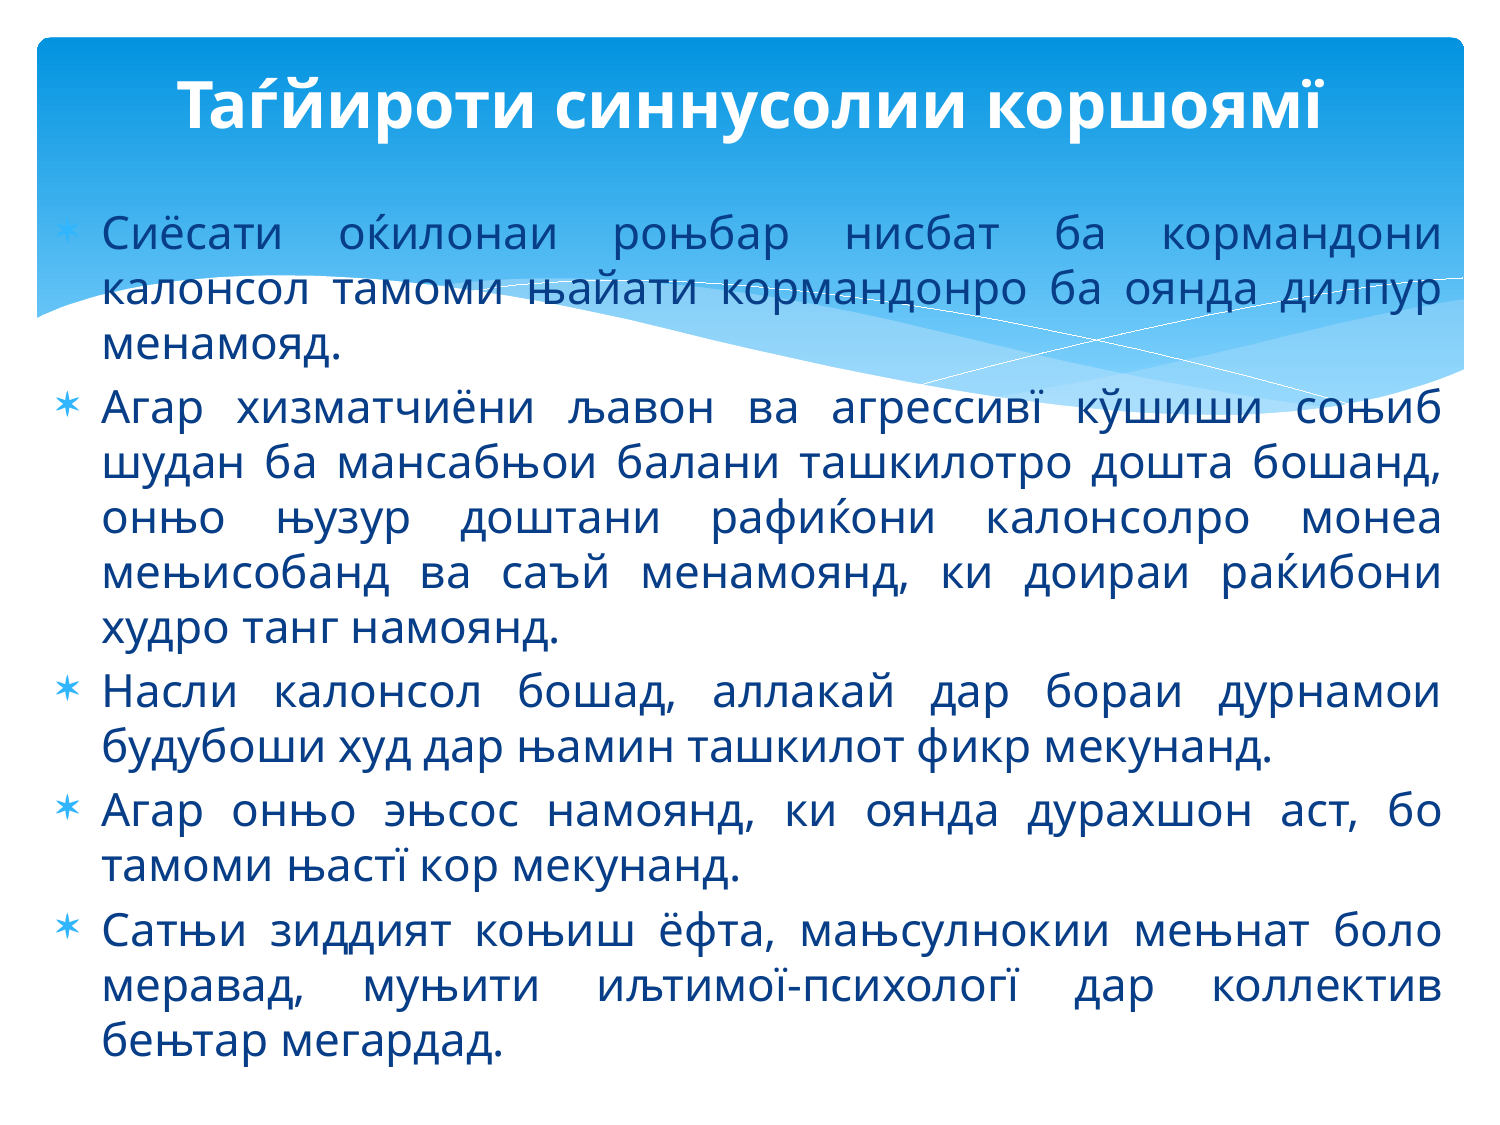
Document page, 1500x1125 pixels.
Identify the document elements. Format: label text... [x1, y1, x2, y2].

title Таѓйироти синнусолии коршоямї [75, 55, 1425, 149]
list Сиёсати оќилонаи роњбар нисбат ба кормандони калонсол тамоми њайати кормандонро ба оянда дилпур менамояд. Агар хизматчиёни љавон ва агрессивї кўшиши соњиб шудан ба мансабњои балани ташкилотро дошта бошанд, онњо њузур доштани рафиќони калонсолро монеа мењисобанд ва саъй менамоянд, ки доираи раќибони худро танг намоянд. Насли калонсол бошад, аллакай дар бораи дурнамои будубоши худ дар њамин ташкилот фикр мекунанд. Агар онњо эњсос намоянд, ки оянда дурахшон аст, бо тамоми њастї кор мекунанд. Сатњи зиддият коњиш ёфта, мањсулнокии мењнат боло меравад, муњити иљтимої-психологї дар коллектив бењтар мегардад. [41, 196, 1459, 941]
